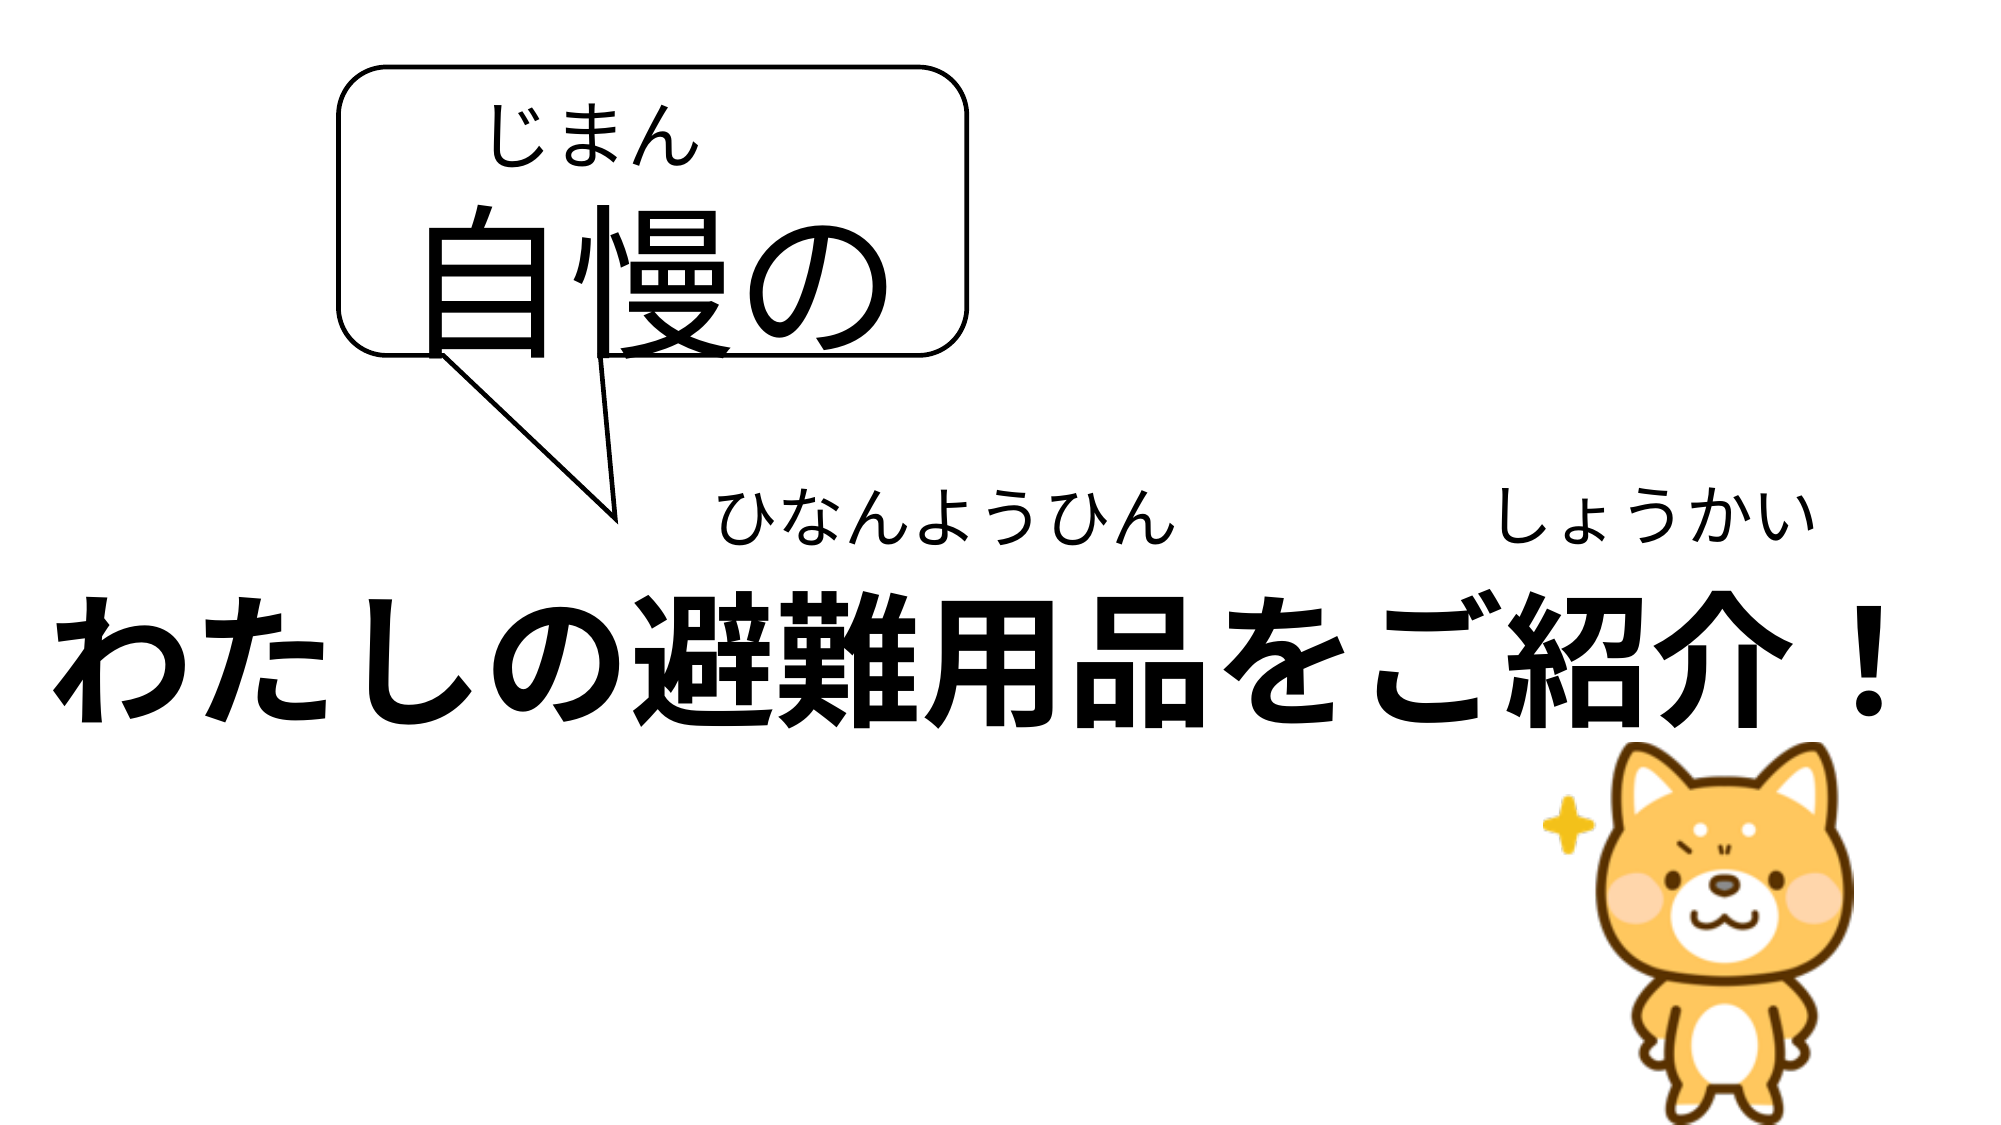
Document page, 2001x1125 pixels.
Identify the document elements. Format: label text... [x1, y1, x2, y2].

picture [1543, 742, 1854, 1125]
text_box じまん [462, 81, 777, 187]
text_box わたしの避難用品をご紹介！ [32, 562, 2000, 753]
text_box ひなんようひん [696, 468, 1275, 564]
text_box 自慢の [337, 65, 968, 522]
text_box しょうかい [1471, 466, 1891, 561]
